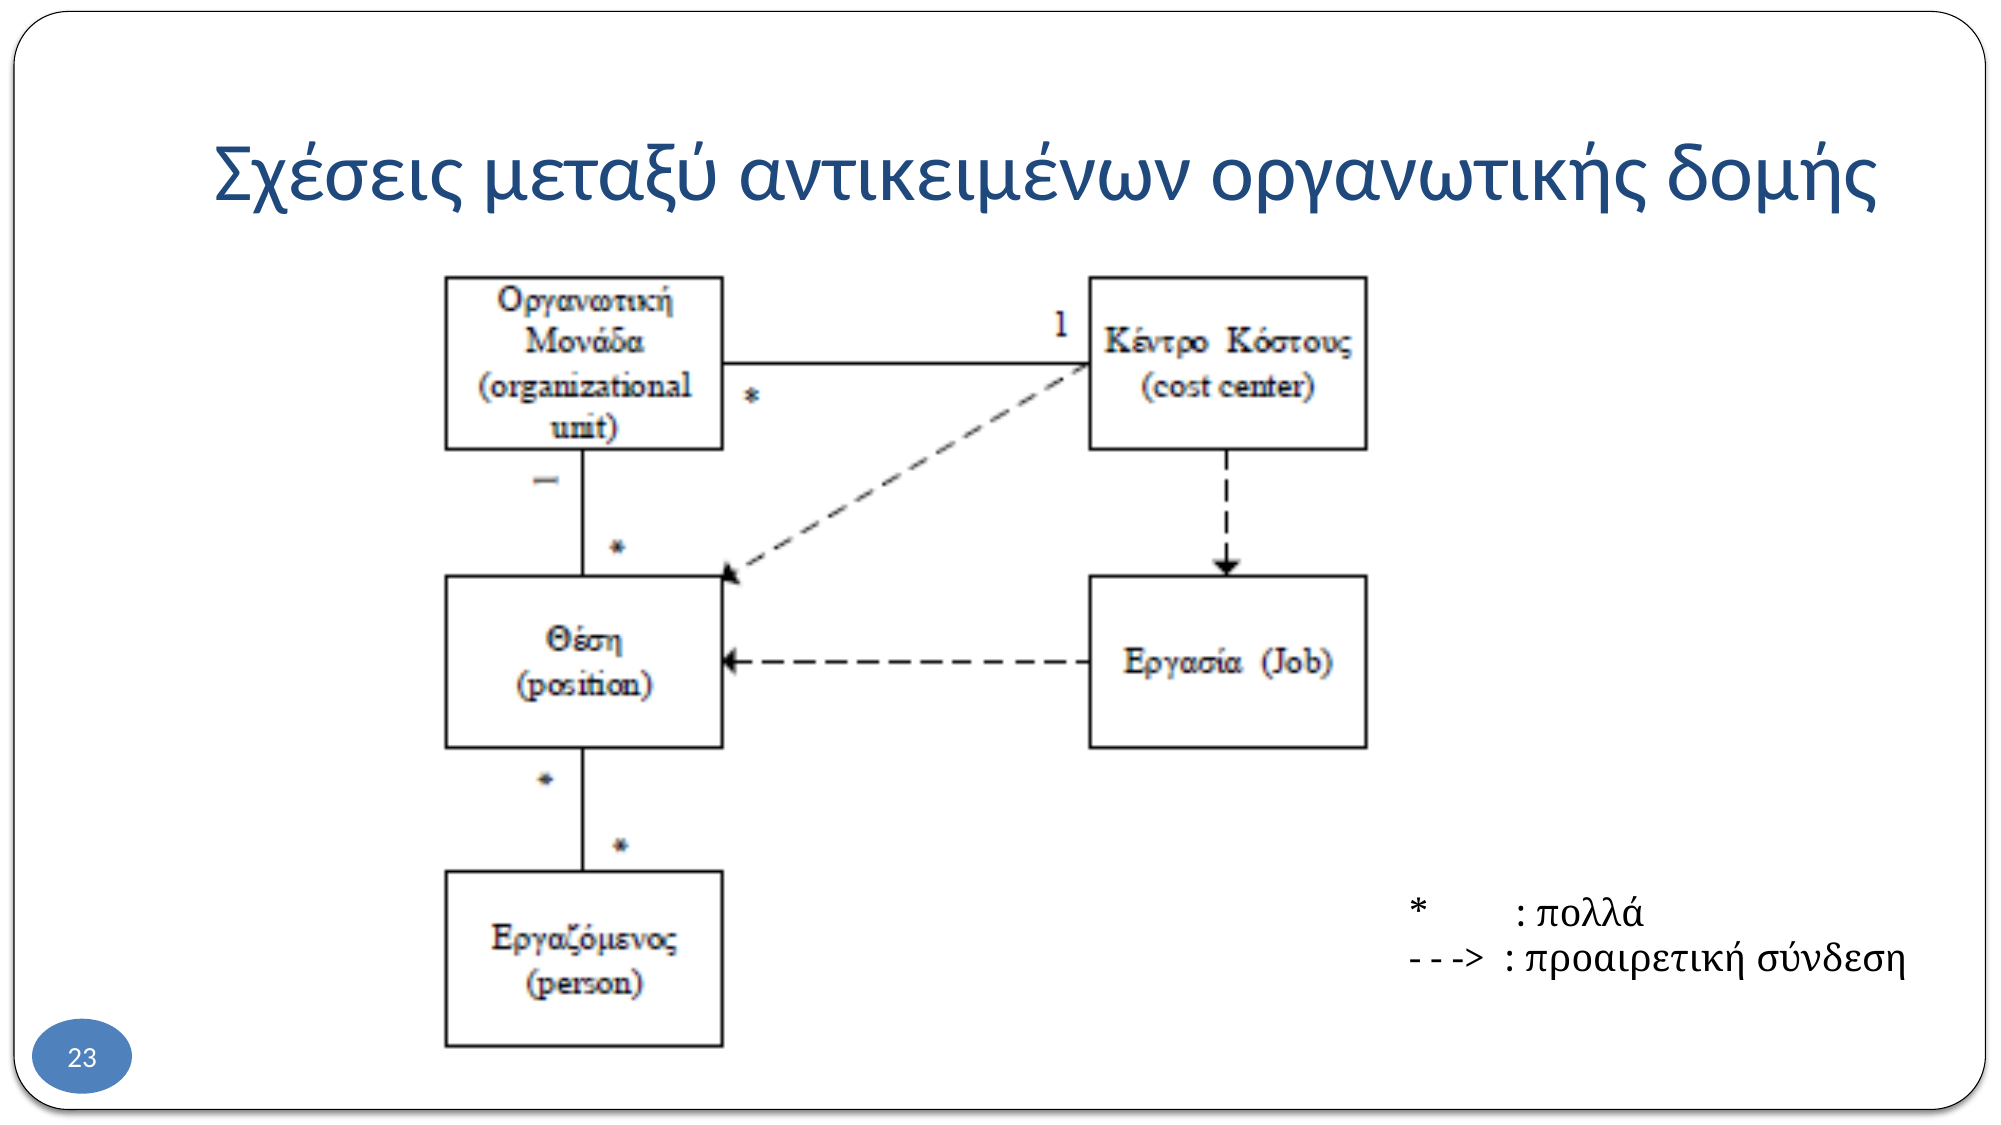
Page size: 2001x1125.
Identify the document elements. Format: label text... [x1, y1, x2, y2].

picture [414, 255, 1429, 1071]
slide_number 23 [32, 1018, 132, 1094]
title Σχέσεις μεταξύ αντικειμένων οργανωτικής δομής [200, 45, 1900, 233]
text_box * : πολλά - - -> : προαιρετική σύνδεση [1434, 881, 1923, 986]
